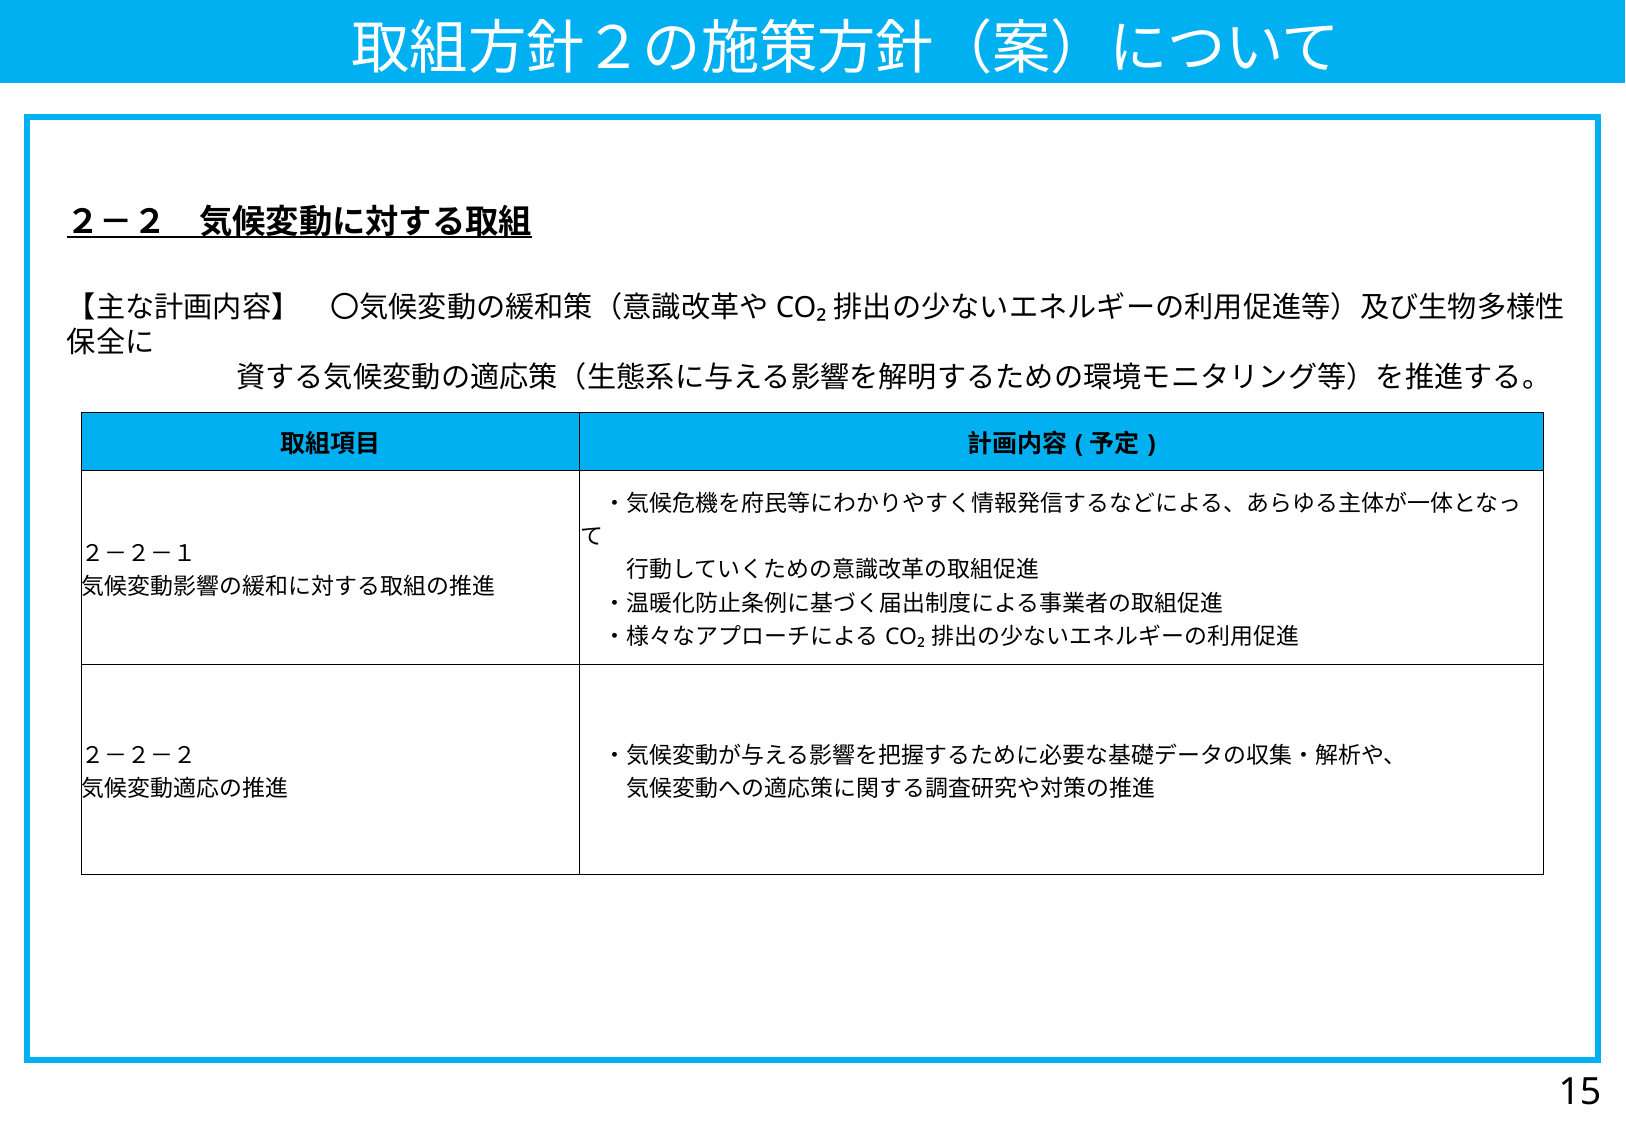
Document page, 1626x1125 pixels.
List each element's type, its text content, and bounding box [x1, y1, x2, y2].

table_cell ２－２－２ 気候変動適応の推進 [82, 665, 579, 874]
table_cell ・気候危機を府民等にわかりやすく情報発信するなどによる、あらゆる主体が一体となって 行動していくための意識改革の取組促進 ・温暖化防止条例に基づく届出制度による事業者の取組促進 ・様々なアプローチによるCO₂排出の少ないエネルギーの利用促進 [580, 471, 1543, 664]
text_box ２－２ 気候変動に対する取組 [51, 192, 657, 248]
text_box 取組方針２の施策方針（案）について [0, 0, 1625, 83]
table_cell ２－２－１ 気候変動影響の緩和に対する取組の推進 [82, 471, 579, 664]
table_header 取組項目 [82, 413, 579, 470]
table_header 計画内容(予定) [580, 413, 1543, 470]
text_box [26, 117, 1599, 1060]
slide_number 15 [1543, 1059, 1625, 1125]
text_box 【主な計画内容】 〇気候変動の緩和策（意識改革やCO₂排出の少ないエネルギーの利用促進等）及び生物多様性保全に 資する気候変動の適応策（生態系に与える影響を解明するための環境モニタリング等）を推進する。 [52, 281, 1599, 401]
table_cell ・気候変動が与える影響を把握するために必要な基礎データの収集・解析や、 気候変動への適応策に関する調査研究や対策の推進 [580, 665, 1543, 874]
